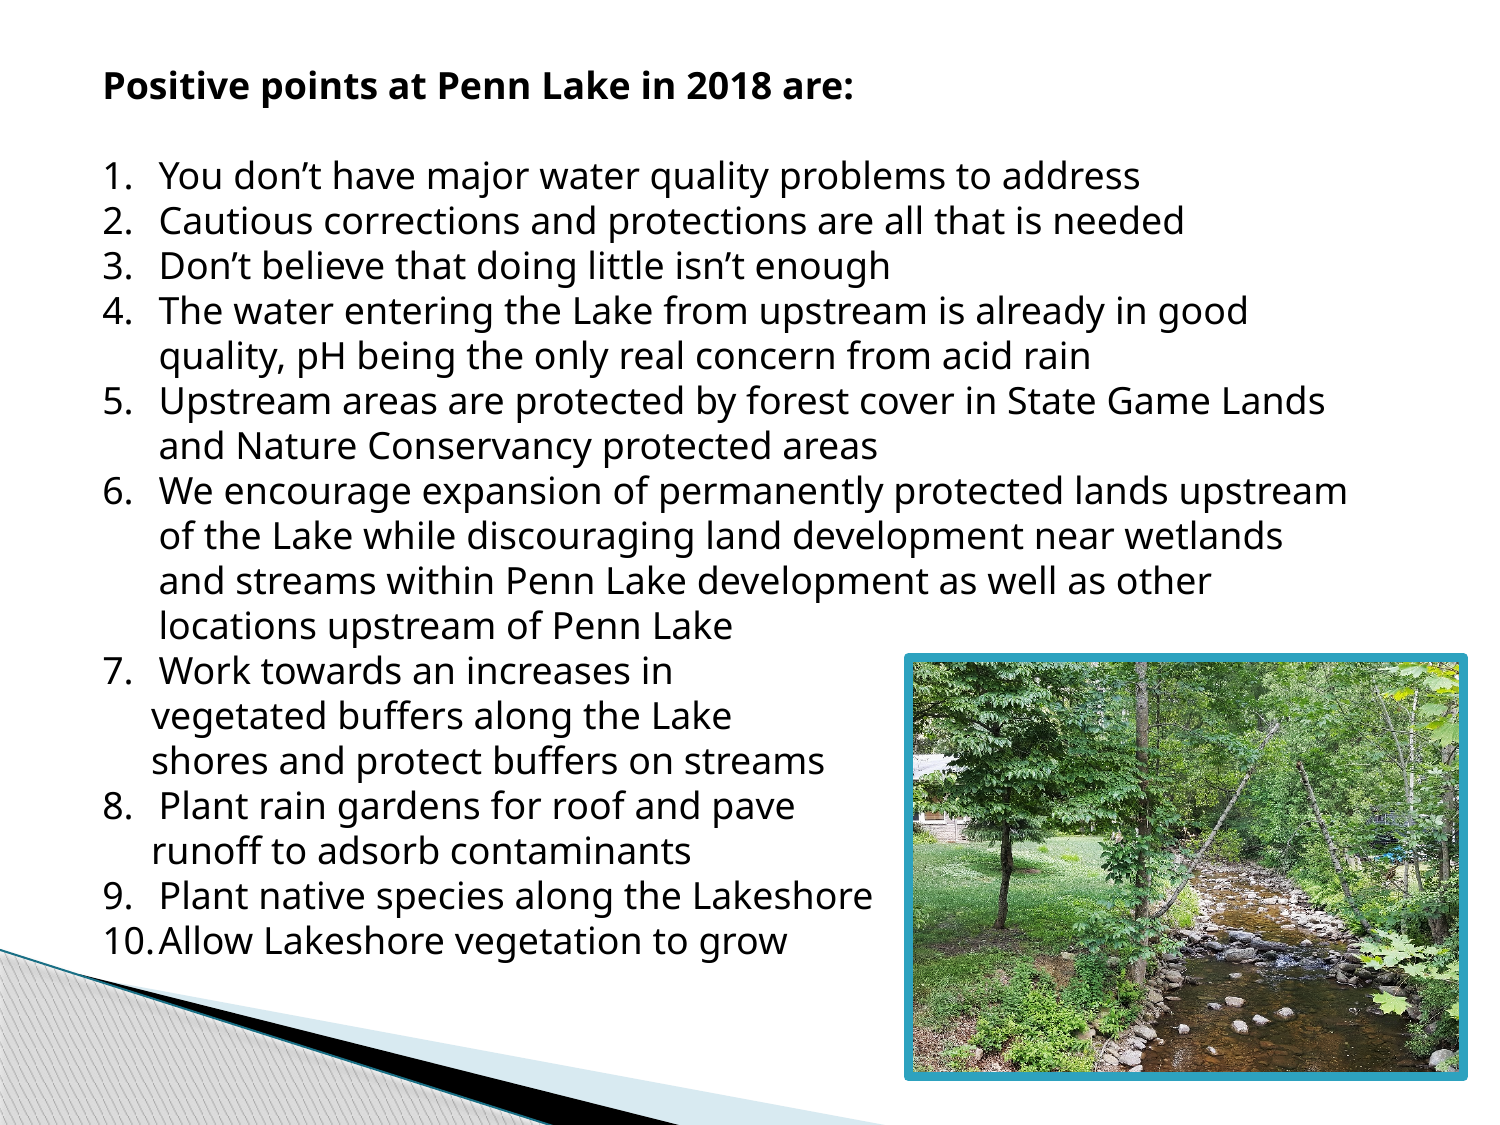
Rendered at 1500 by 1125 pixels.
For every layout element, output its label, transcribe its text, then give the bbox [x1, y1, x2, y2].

text_box Positive points at Penn Lake in 2018 are: You don’t have major water quality problems to address Cautious corrections and protections are all that is needed Don’t believe that doing little isn’t enough The water entering the Lake from upstream is already in good quality, pH being the only real concern from acid rain Upstream areas are protected by forest cover in State Game Lands and Nature Conservancy protected areas We encourage expansion of permanently protected lands upstream of the Lake while discouraging land development near wetlands and streams within Penn Lake development as well as other locations upstream of Penn Lake Work towards an increases in vegetated buffers along the Lake shores and protect buffers on streams Plant rain gardens for roof and pave runoff to adsorb contaminants Plant native species along the Lakeshore Allow Lakeshore vegetation to grow [87, 55, 1375, 1060]
picture [912, 661, 1460, 1073]
